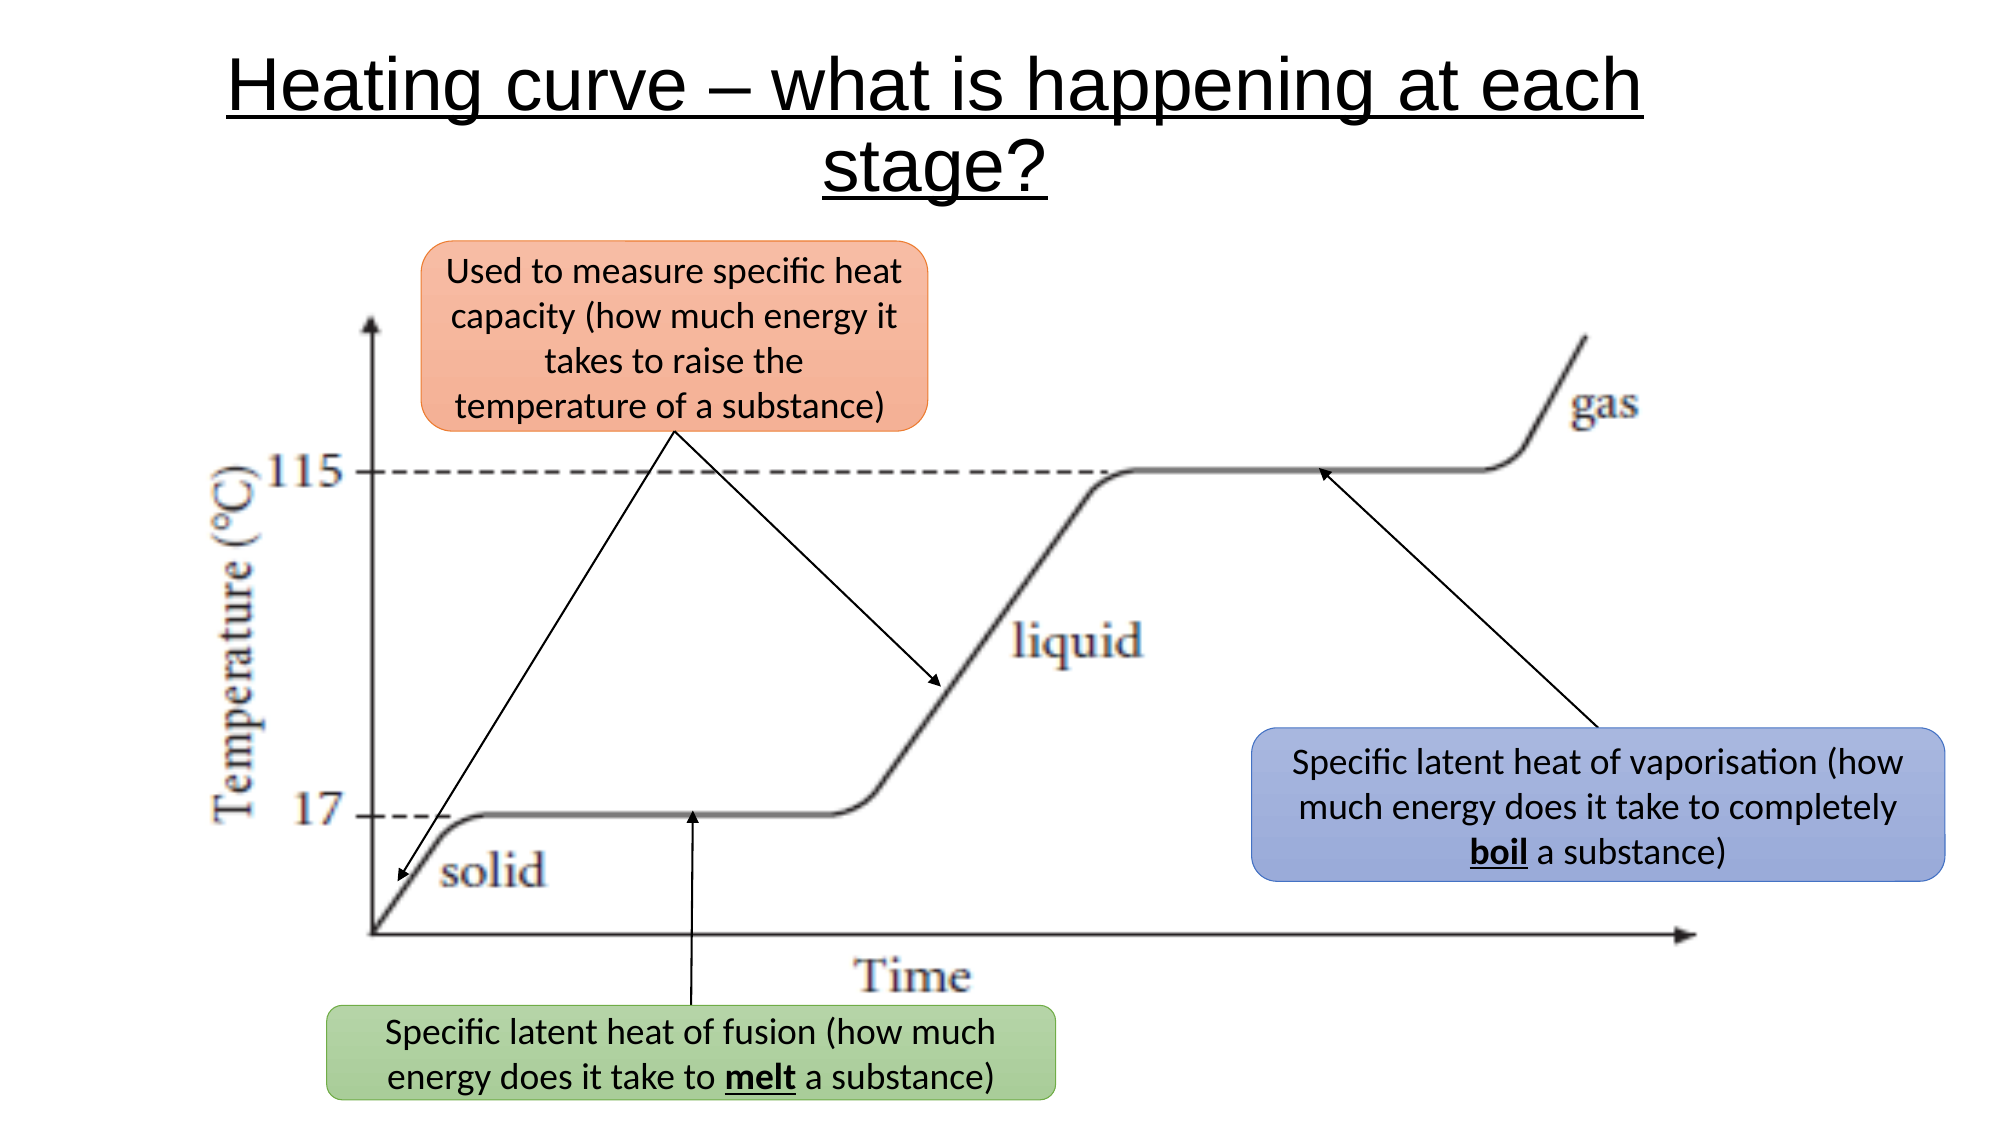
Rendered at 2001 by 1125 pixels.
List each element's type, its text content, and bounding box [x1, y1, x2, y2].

title Heating curve – what is happening at each stage? [184, 30, 1685, 216]
text_box Used to measure specific heat capacity (how much energy it takes to raise the temperature of a substance) [420, 240, 929, 278]
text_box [1318, 467, 1599, 728]
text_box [397, 431, 675, 882]
text_box Specific latent heat of vaporisation (how much energy does it take to completely boil a substance) [1846, 727, 1946, 882]
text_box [675, 431, 941, 687]
picture [114, 278, 1846, 1035]
text_box Specific latent heat of fusion (how much energy does it take to melt a substance) [326, 1035, 1057, 1101]
